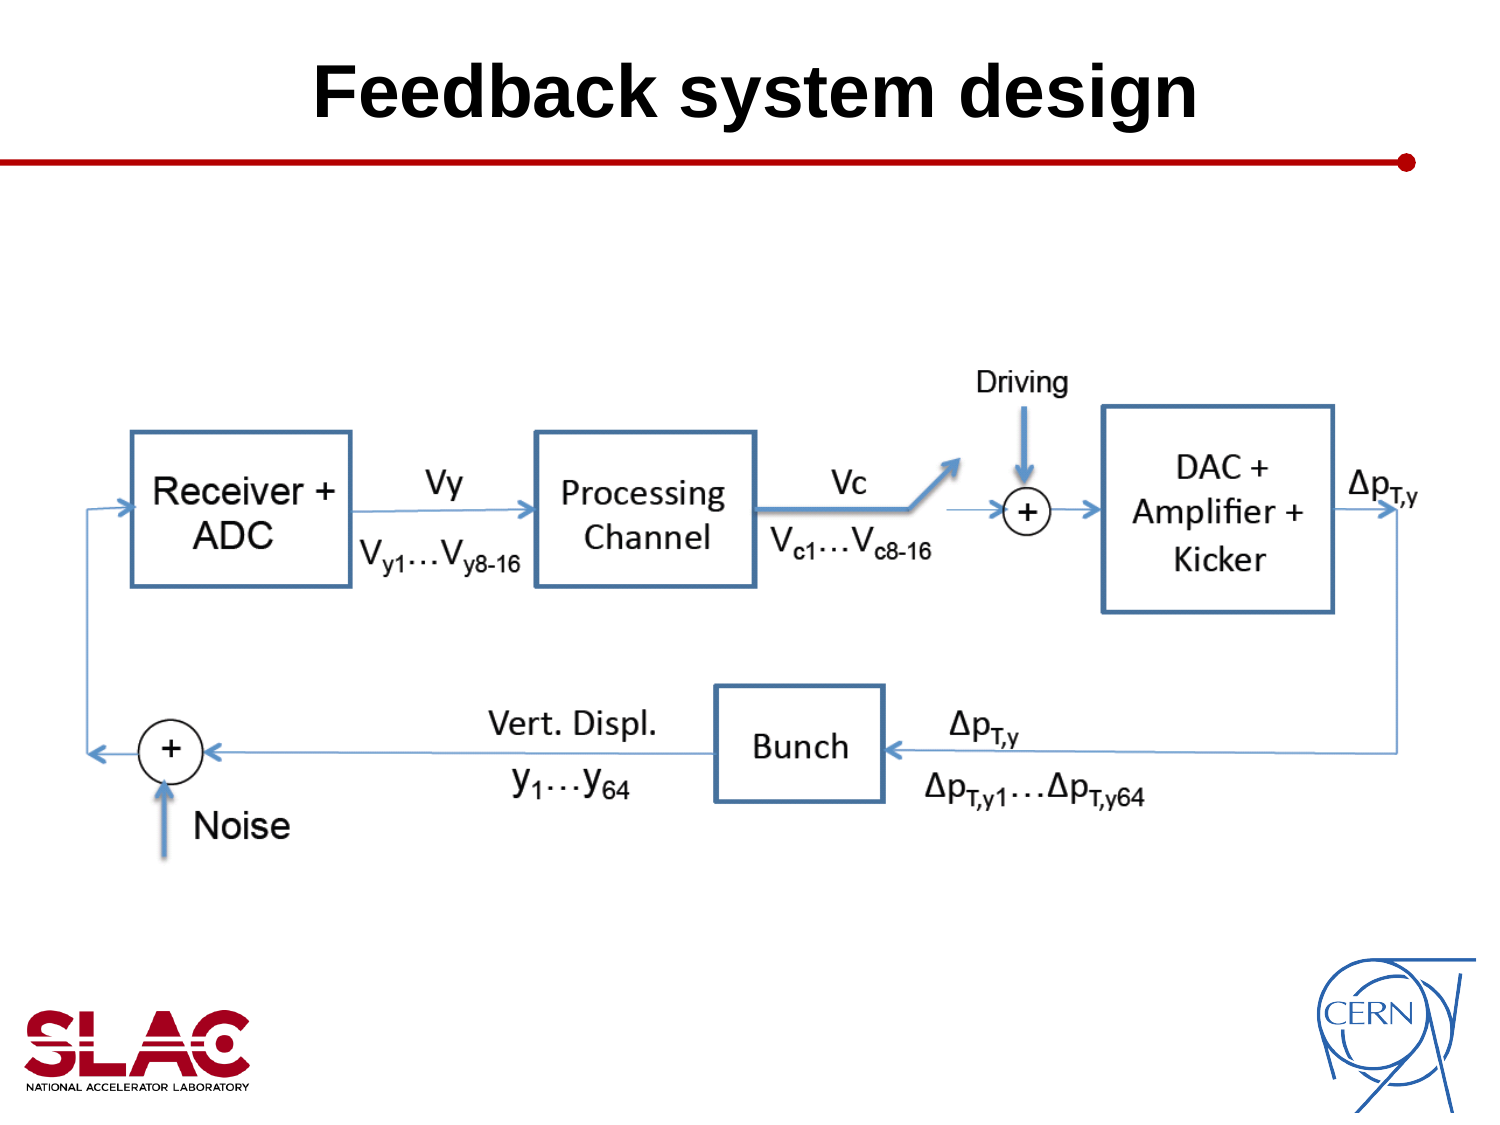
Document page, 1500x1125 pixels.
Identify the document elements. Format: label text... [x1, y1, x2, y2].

title Feedback system design [49, 24, 1463, 151]
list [74, 362, 1426, 866]
picture [1312, 951, 1480, 1113]
picture [24, 1010, 250, 1091]
